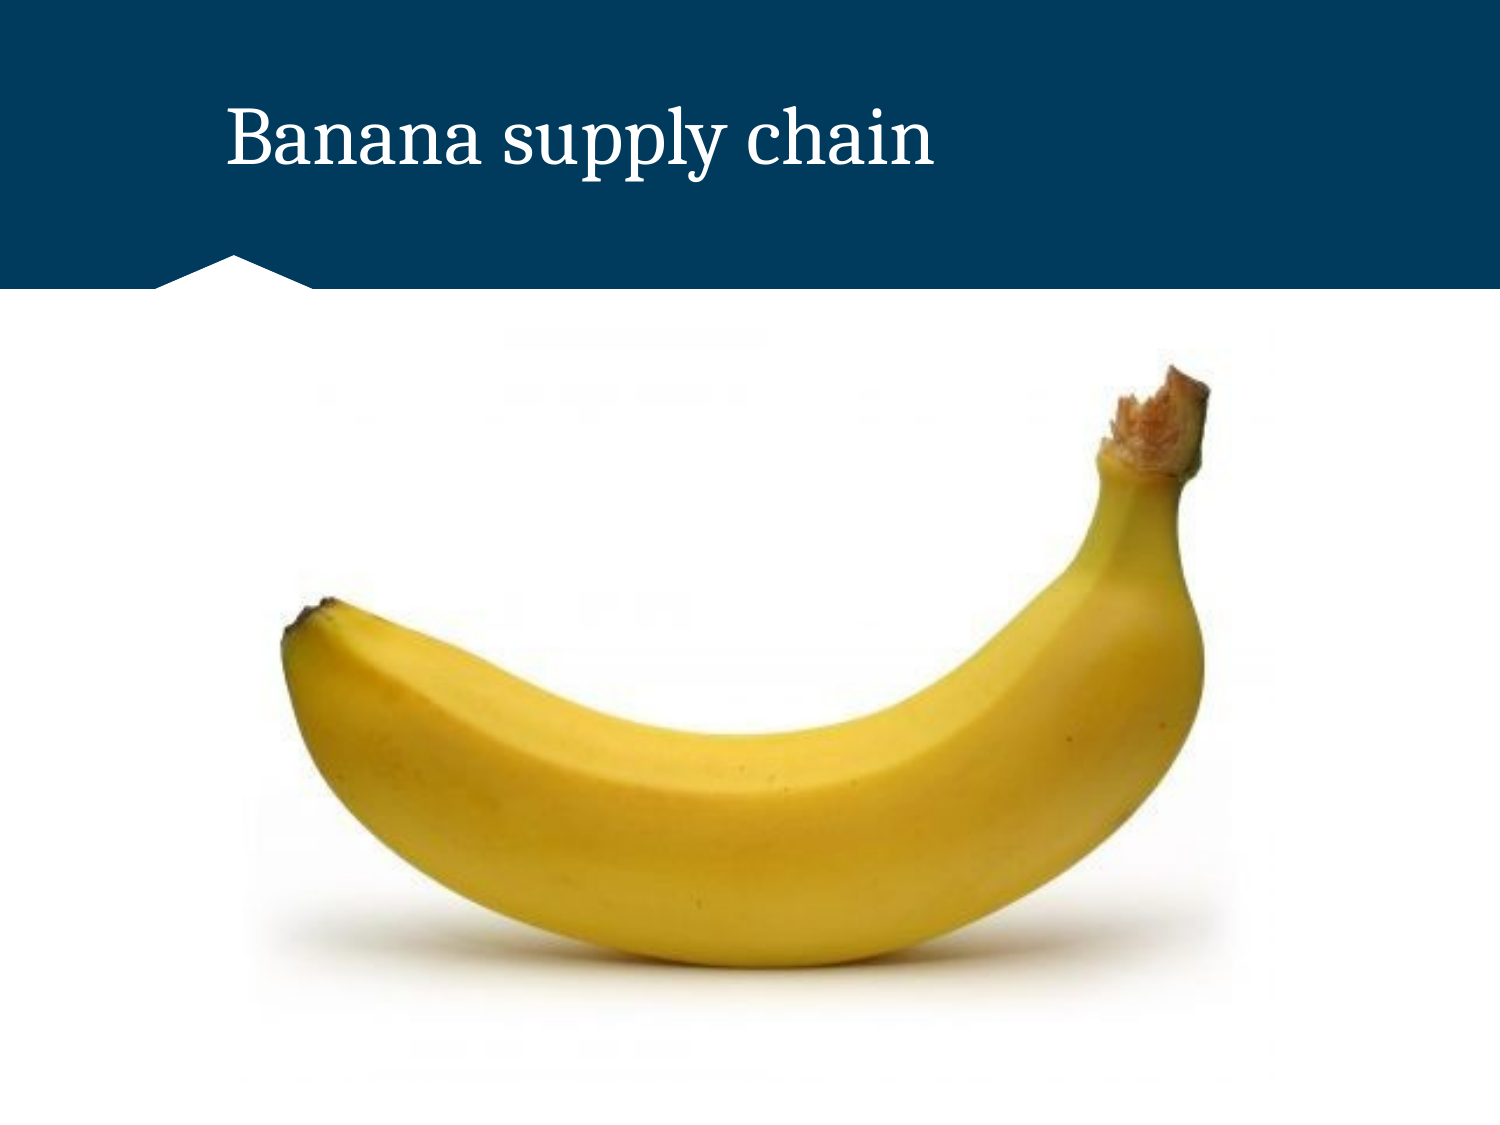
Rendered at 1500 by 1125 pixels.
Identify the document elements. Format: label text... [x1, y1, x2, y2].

picture [0, 0, 1500, 1125]
title Banana supply chain [225, 75, 1300, 188]
